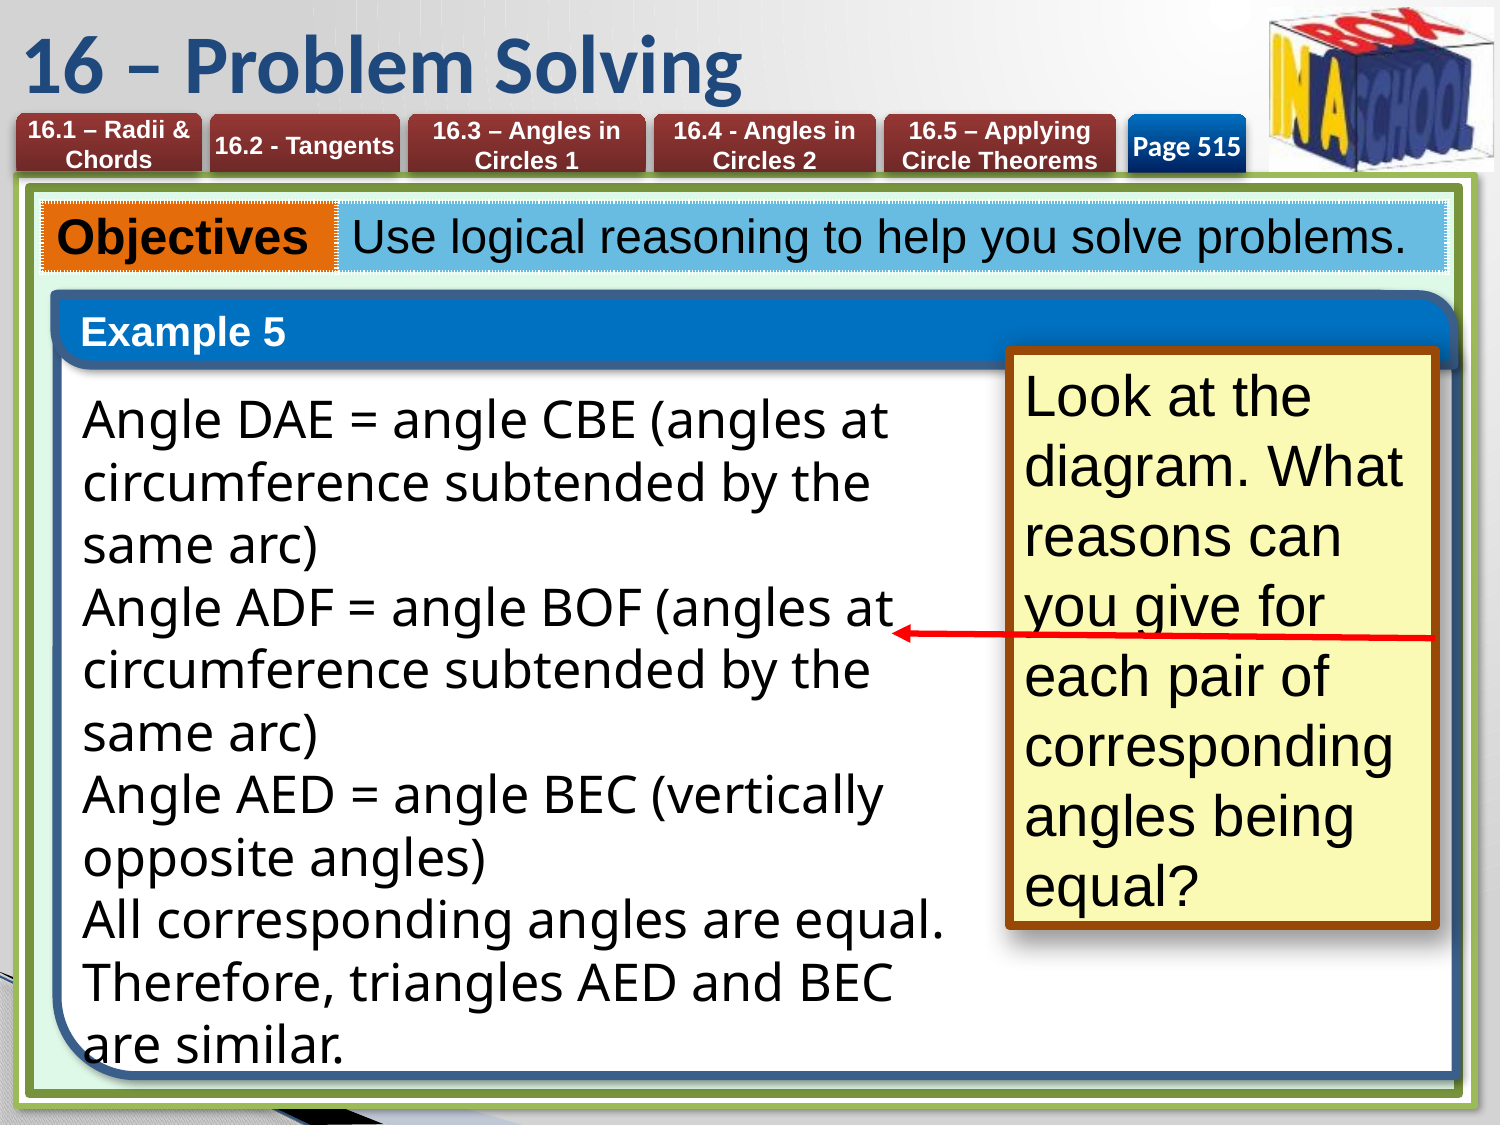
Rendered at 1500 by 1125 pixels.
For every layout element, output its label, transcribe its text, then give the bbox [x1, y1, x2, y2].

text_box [891, 633, 1010, 639]
title 16 – Problem Solving [5, 7, 1247, 114]
picture [1269, 7, 1495, 172]
table_header Use logical reasoning to help you solve problems. [337, 201, 1447, 272]
picture [287, 1117, 303, 1125]
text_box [54, 293, 1457, 1117]
text_box Page 515 [1127, 114, 1247, 173]
table_header Objectives [41, 201, 337, 272]
